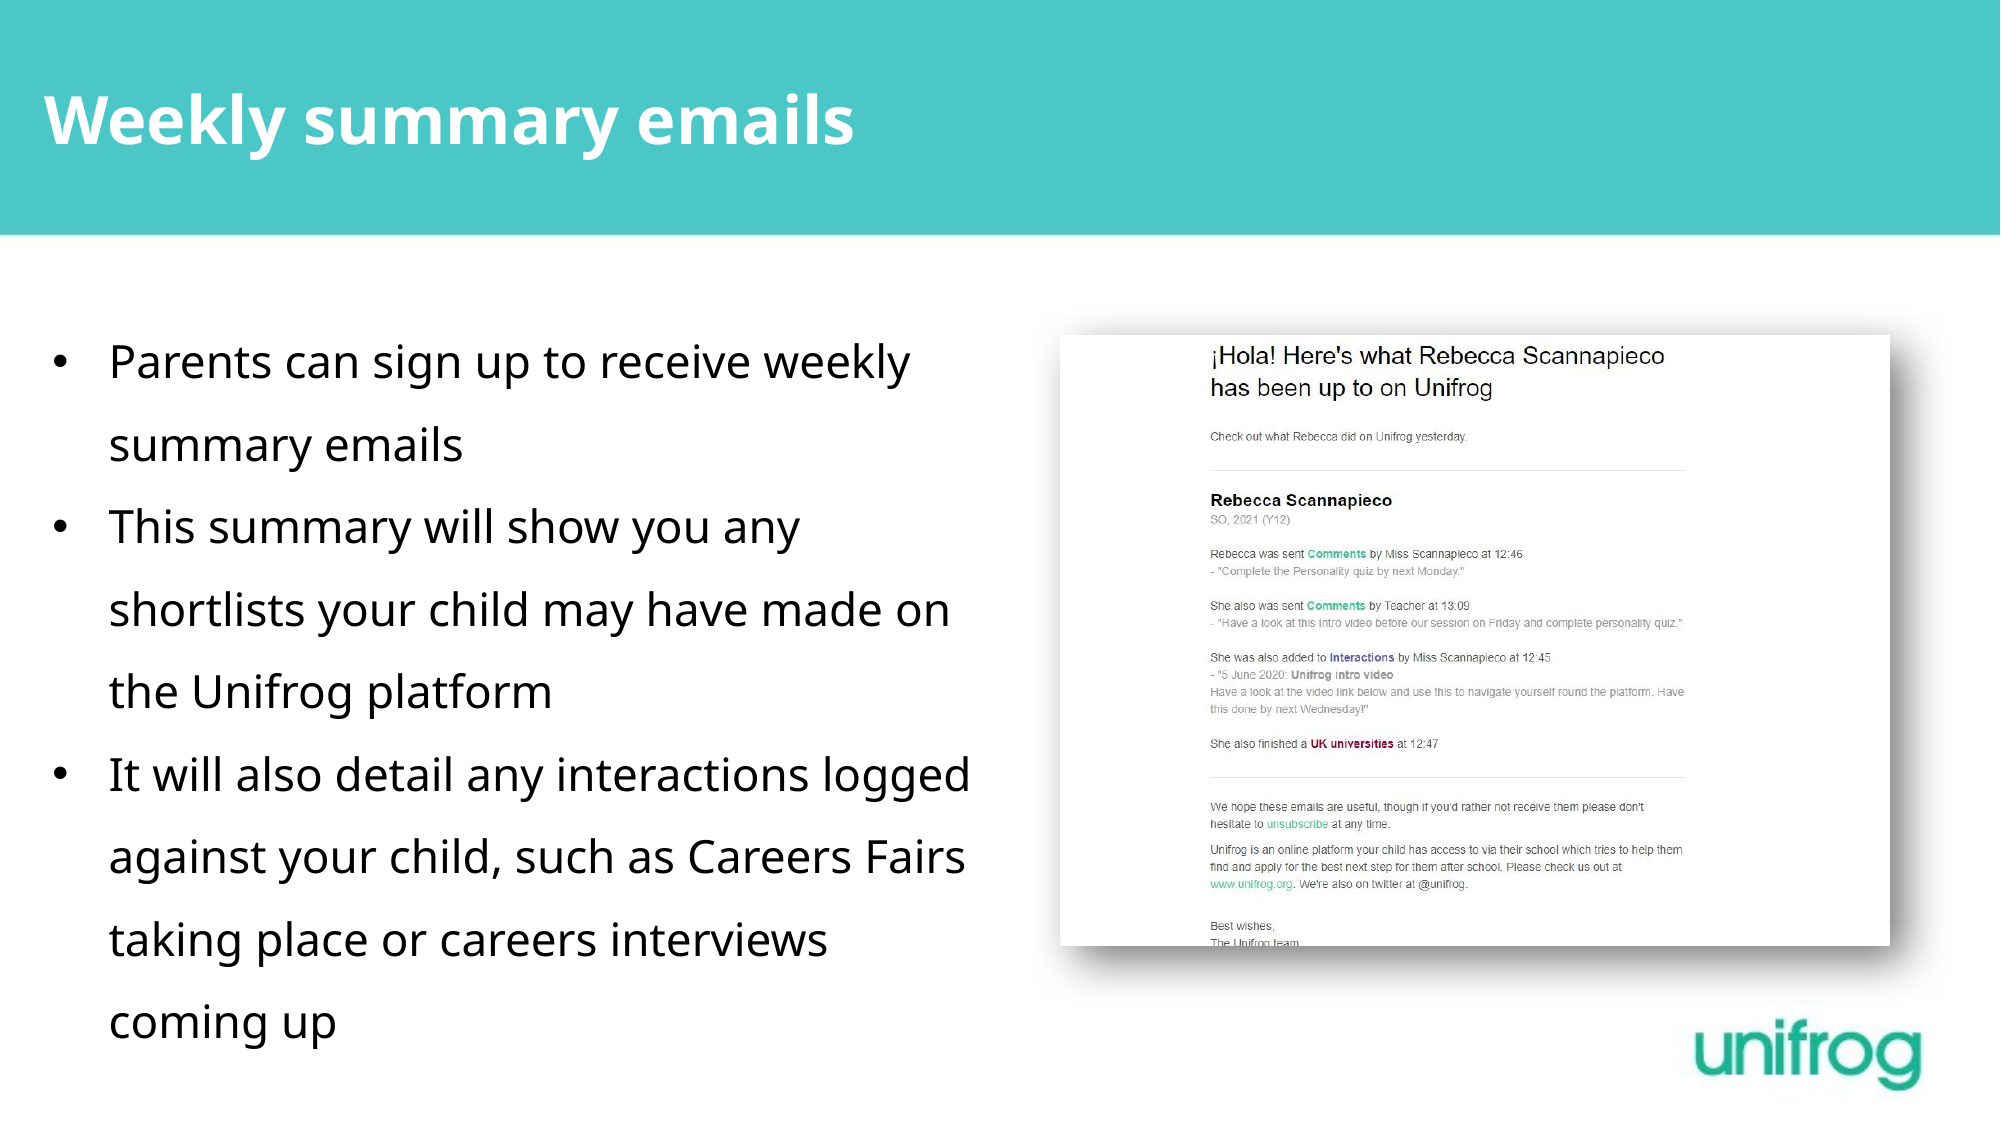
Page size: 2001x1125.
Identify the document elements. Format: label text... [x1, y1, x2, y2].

text_box Weekly summary emails [29, 70, 1956, 166]
text_box Parents can sign up to receive weekly summary emails This summary will show you any shortlists your child may have made on the Unifrog platform It will also detail any interactions logged against your child, such as Careers Fairs taking place or careers interviews coming up [37, 298, 993, 1056]
picture [0, 0, 2001, 1125]
